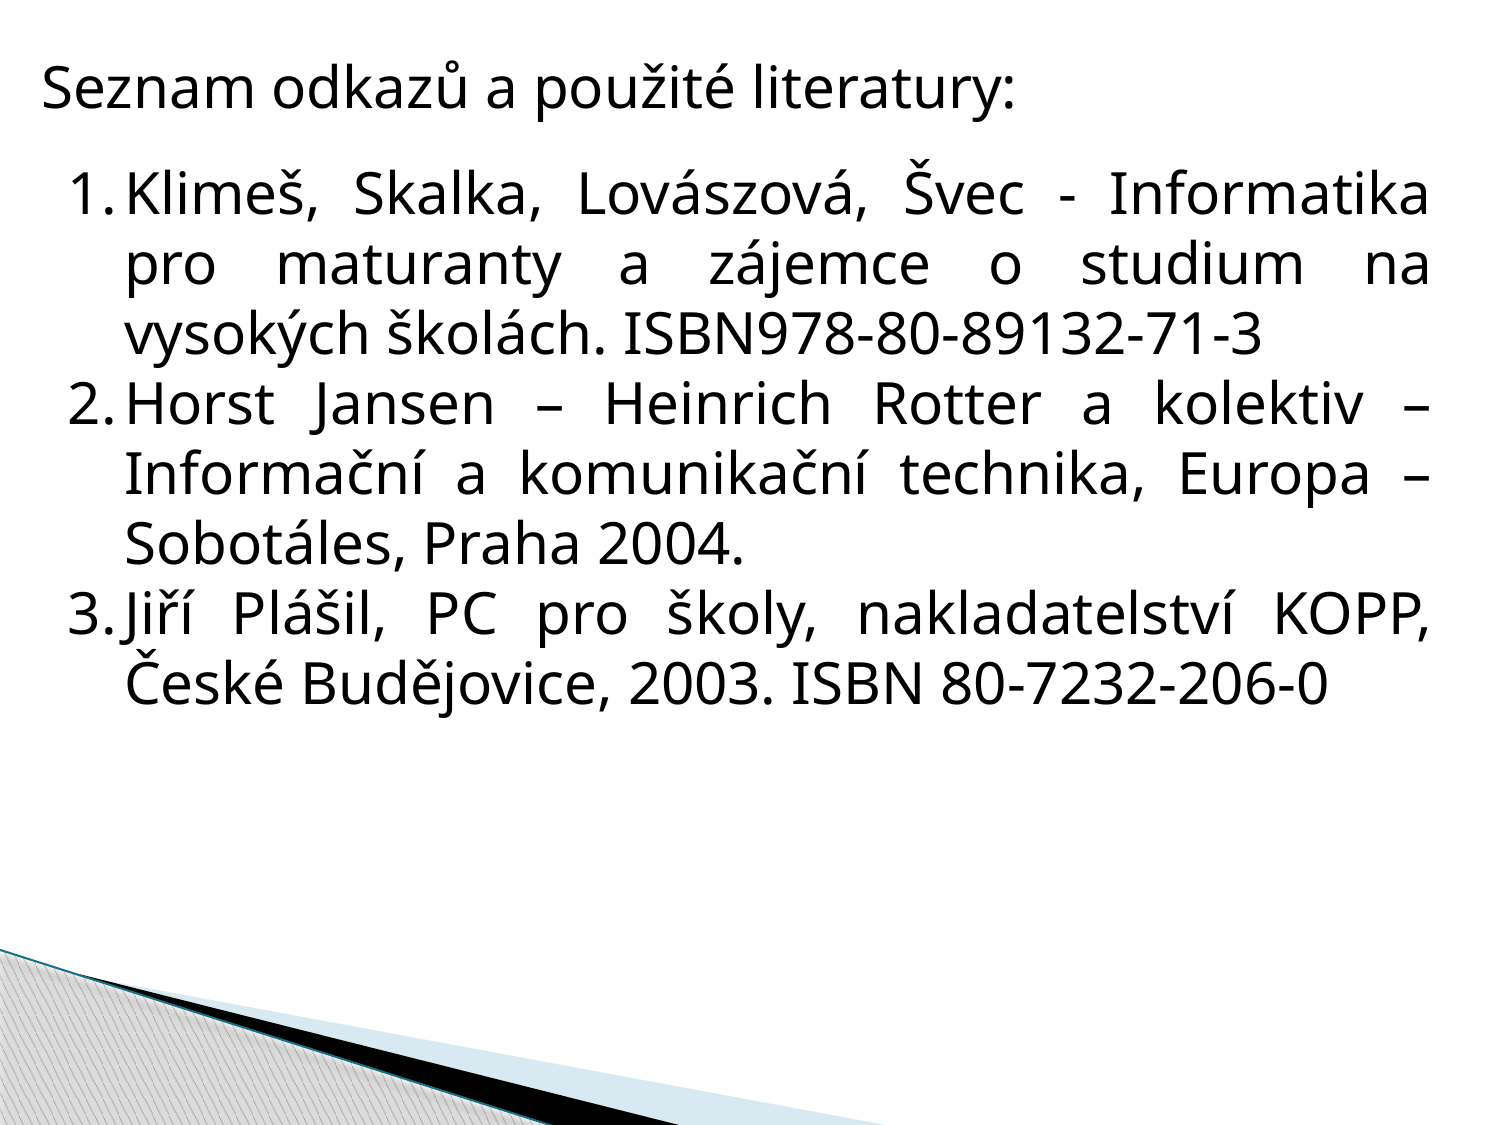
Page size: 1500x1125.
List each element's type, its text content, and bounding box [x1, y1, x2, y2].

text_box Klimeš, Skalka, Lovászová, Švec - Informatika pro maturanty a zájemce o studium na vysokých školách. ISBN978-80-89132-71-3 Horst Jansen – Heinrich Rotter a kolektiv – Informační a komunikační technika, Europa – Sobotáles, Praha 2004. Jiří Plášil, PC pro školy, nakladatelství KOPP, České Budějovice, 2003. ISBN 80-7232-206-0 [53, 148, 1447, 724]
text_box Seznam odkazů a použité literatury: [26, 42, 1033, 128]
